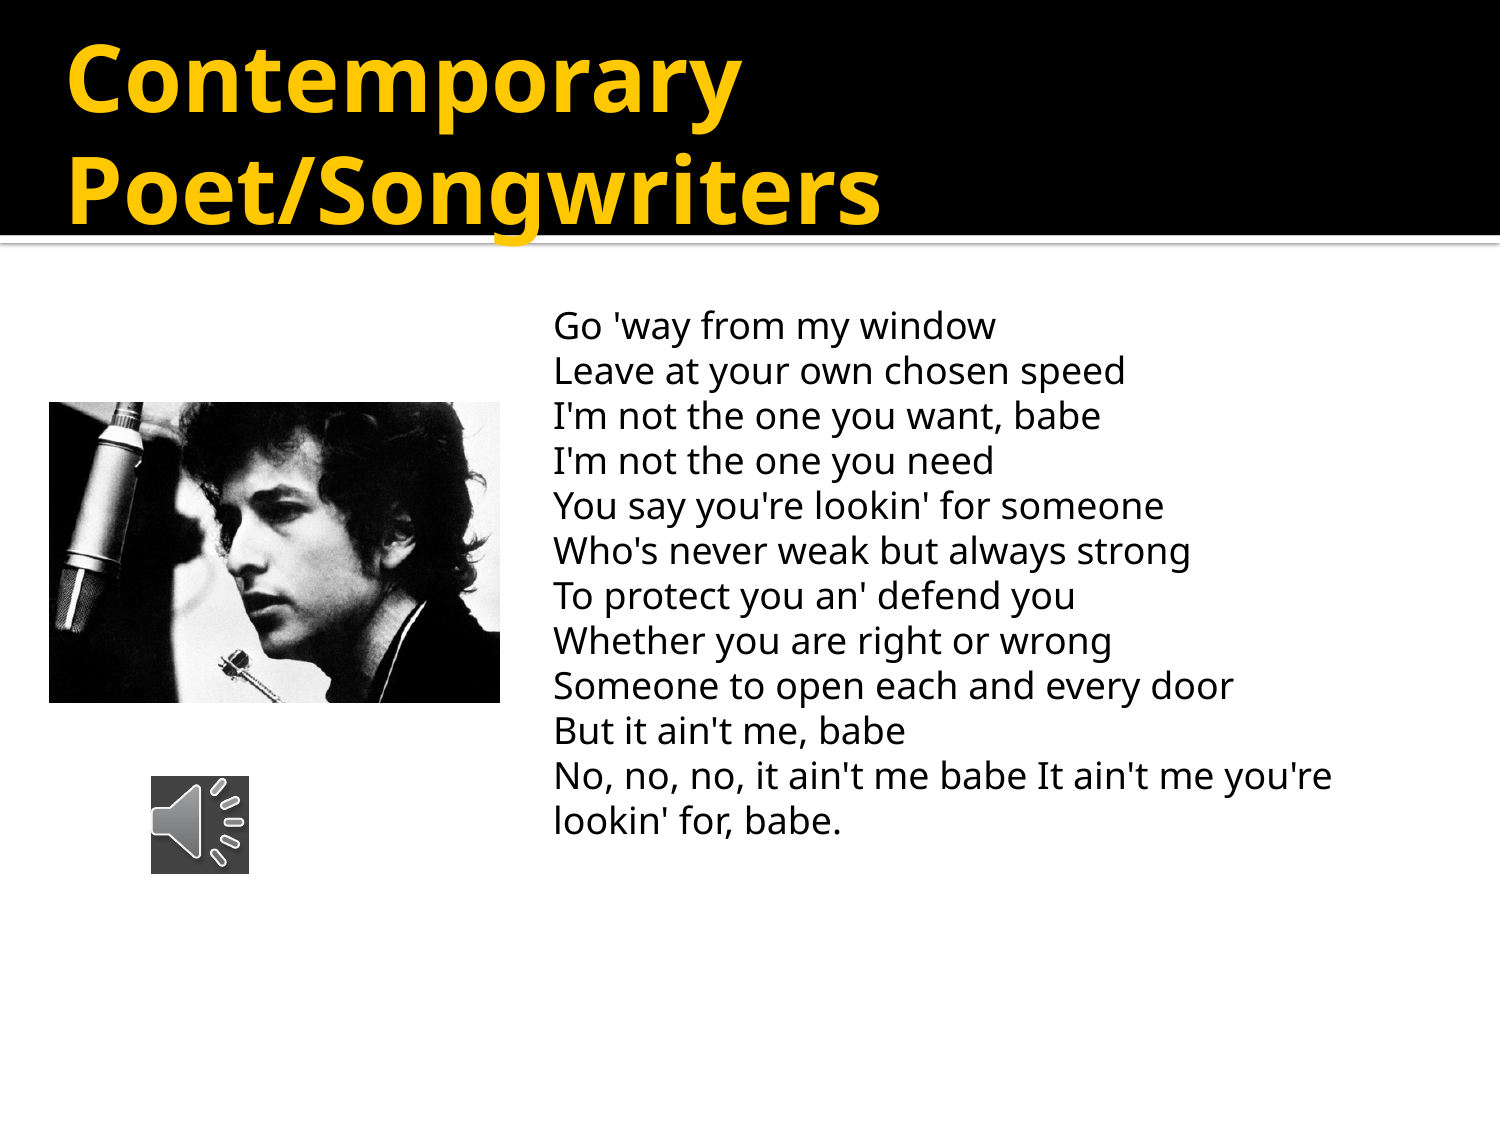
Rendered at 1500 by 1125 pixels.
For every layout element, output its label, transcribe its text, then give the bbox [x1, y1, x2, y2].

picture [149, 774, 250, 875]
title Contemporary Poet/Songwriters [49, 37, 1451, 225]
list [49, 402, 500, 703]
list Go 'way from my window Leave at your own chosen speed I'm not the one you want, babe I'm not the one you need You say you're lookin' for someone Who's never weak but always strong To protect you an' defend you Whether you are right or wrong Someone to open each and every door But it ain't me, babe No, no, no, it ain't me babe It ain't me you're lookin' for, babe. [525, 287, 1451, 1125]
